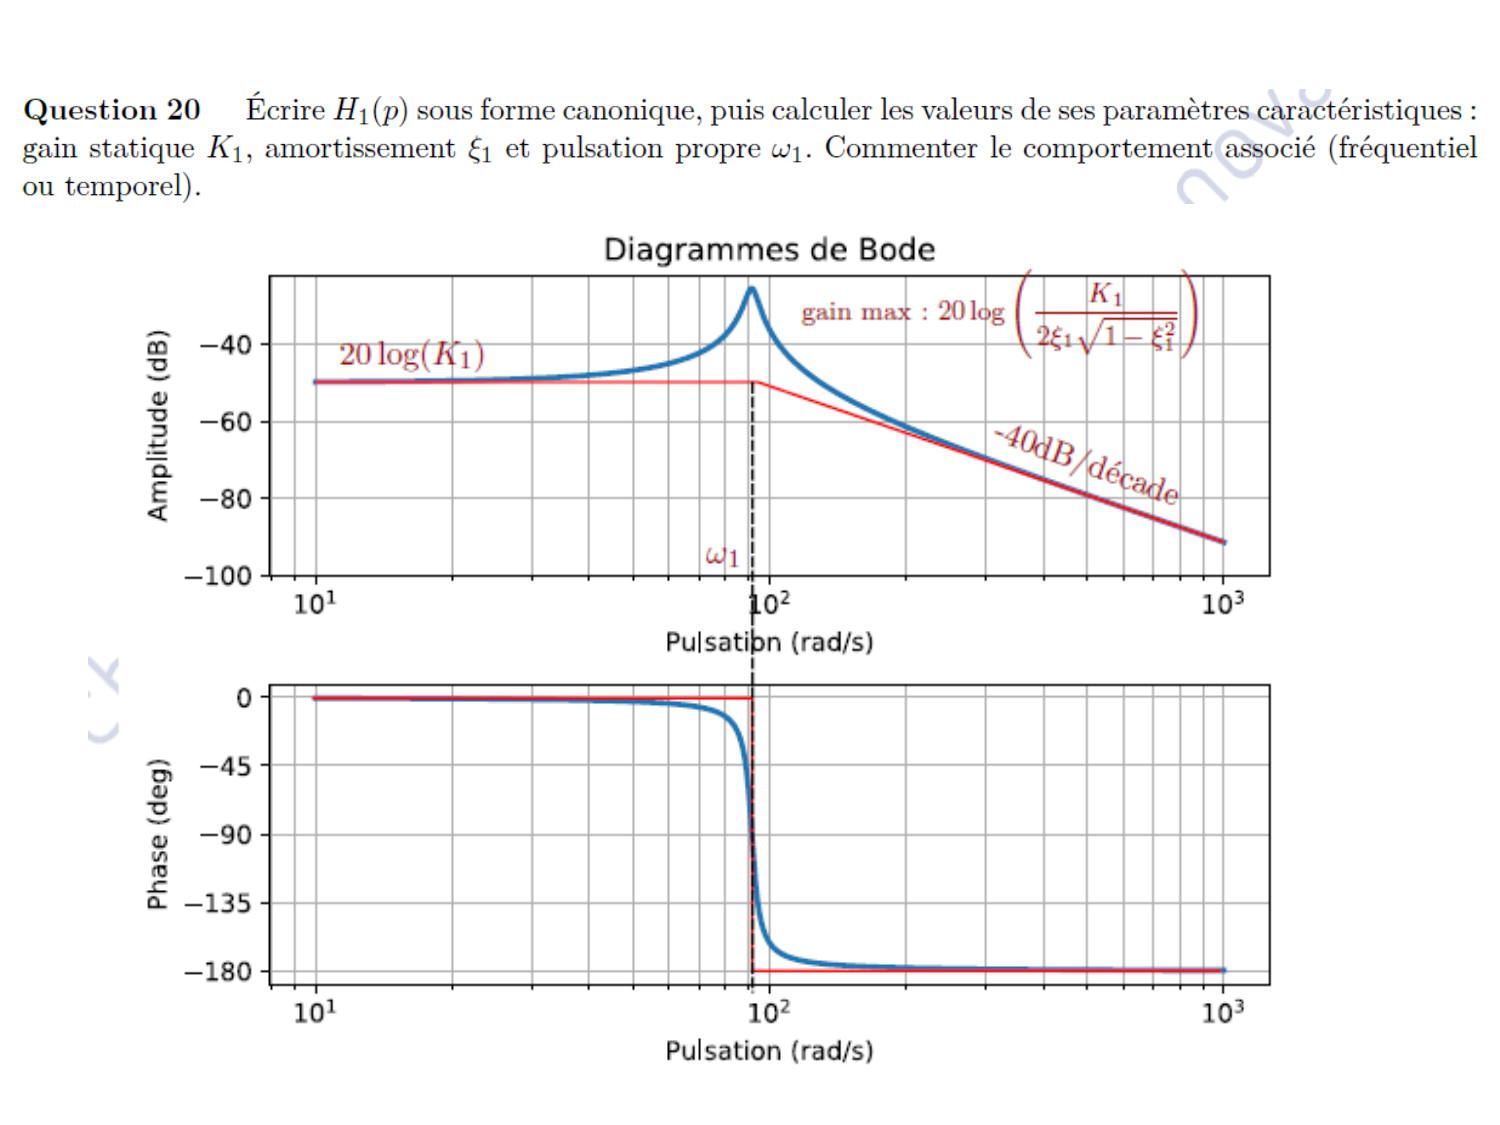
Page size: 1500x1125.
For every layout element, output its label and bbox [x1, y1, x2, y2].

picture [0, 89, 1500, 205]
picture [88, 217, 1353, 1076]
